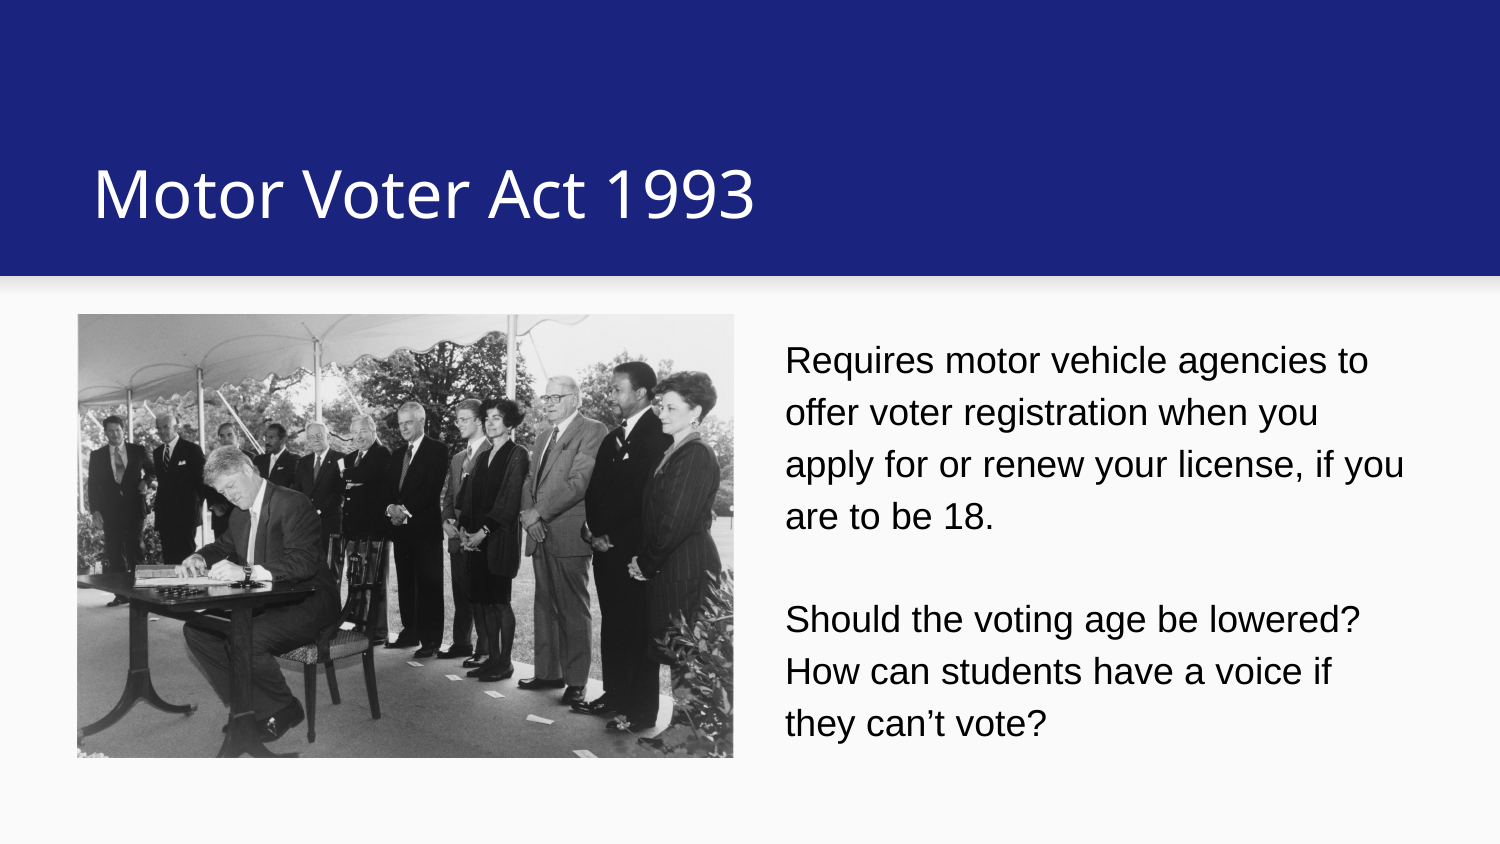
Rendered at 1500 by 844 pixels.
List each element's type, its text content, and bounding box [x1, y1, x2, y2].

title Motor Voter Act 1993 [77, 121, 1427, 248]
list Requires motor vehicle agencies to offer voter registration when you apply for or renew your license, if you are to be 18. Should the voting age be lowered? How can students have a voice if they can’t vote? [770, 314, 1427, 760]
picture [77, 314, 734, 759]
